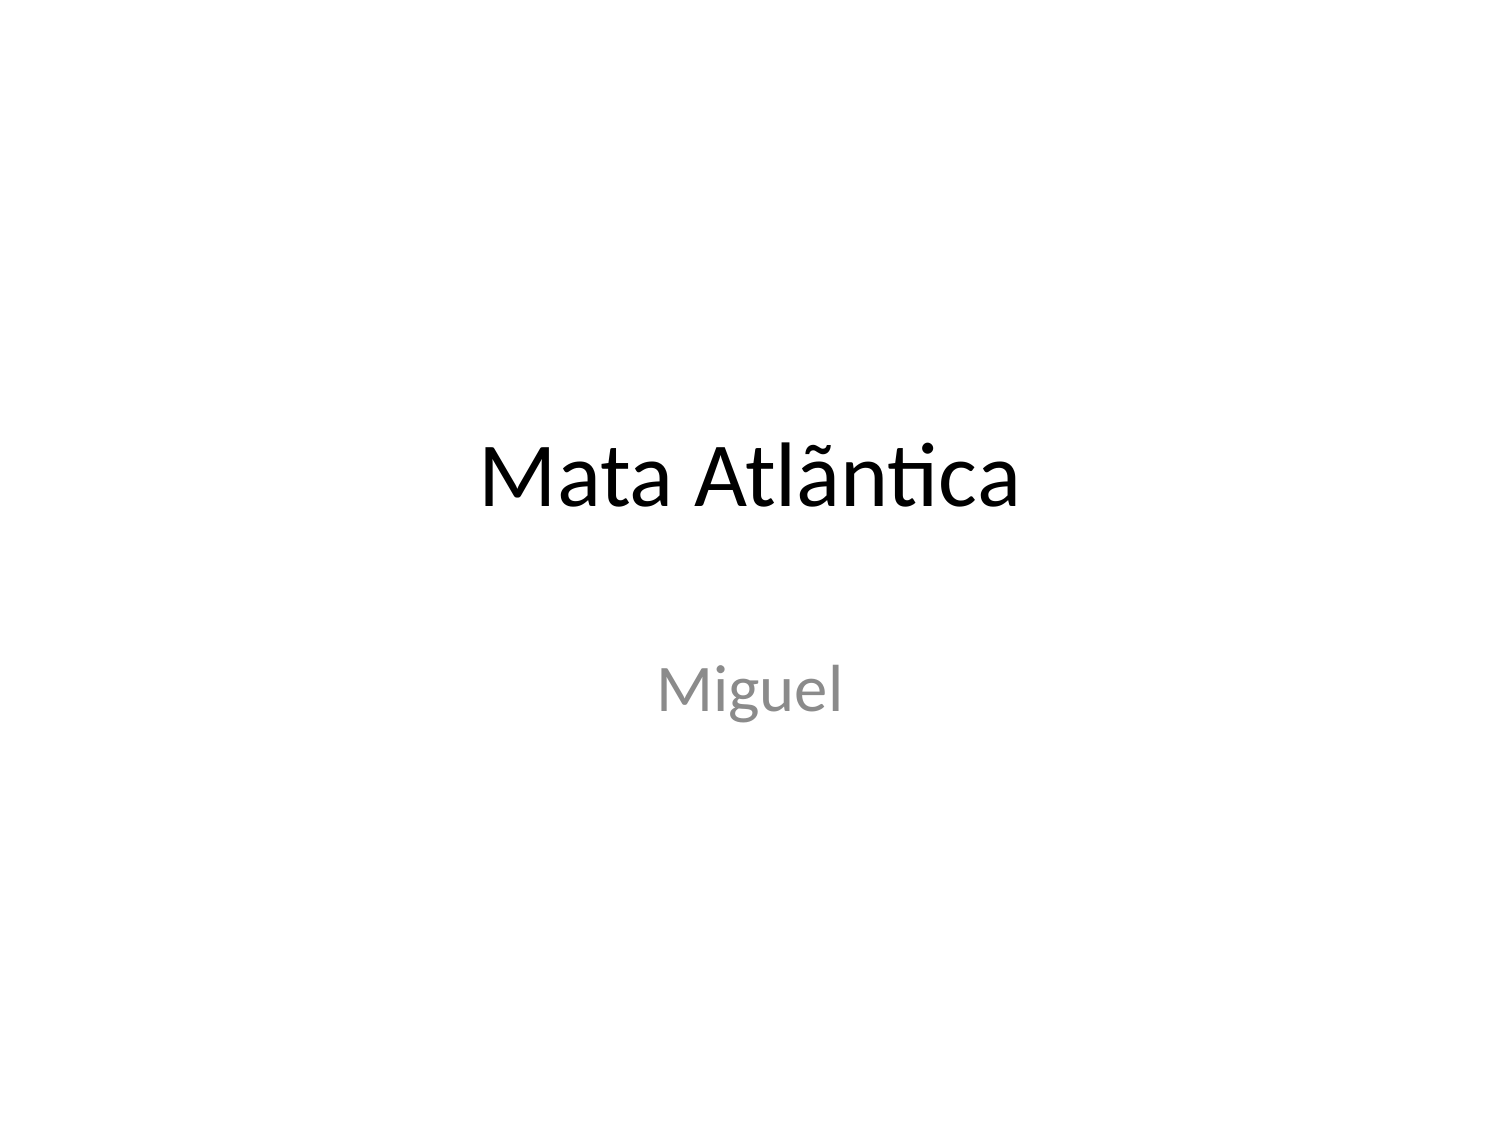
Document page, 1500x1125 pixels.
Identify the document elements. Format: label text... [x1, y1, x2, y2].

subtitle Miguel [225, 637, 1275, 925]
title Mata Atlãntica [112, 349, 1388, 591]
